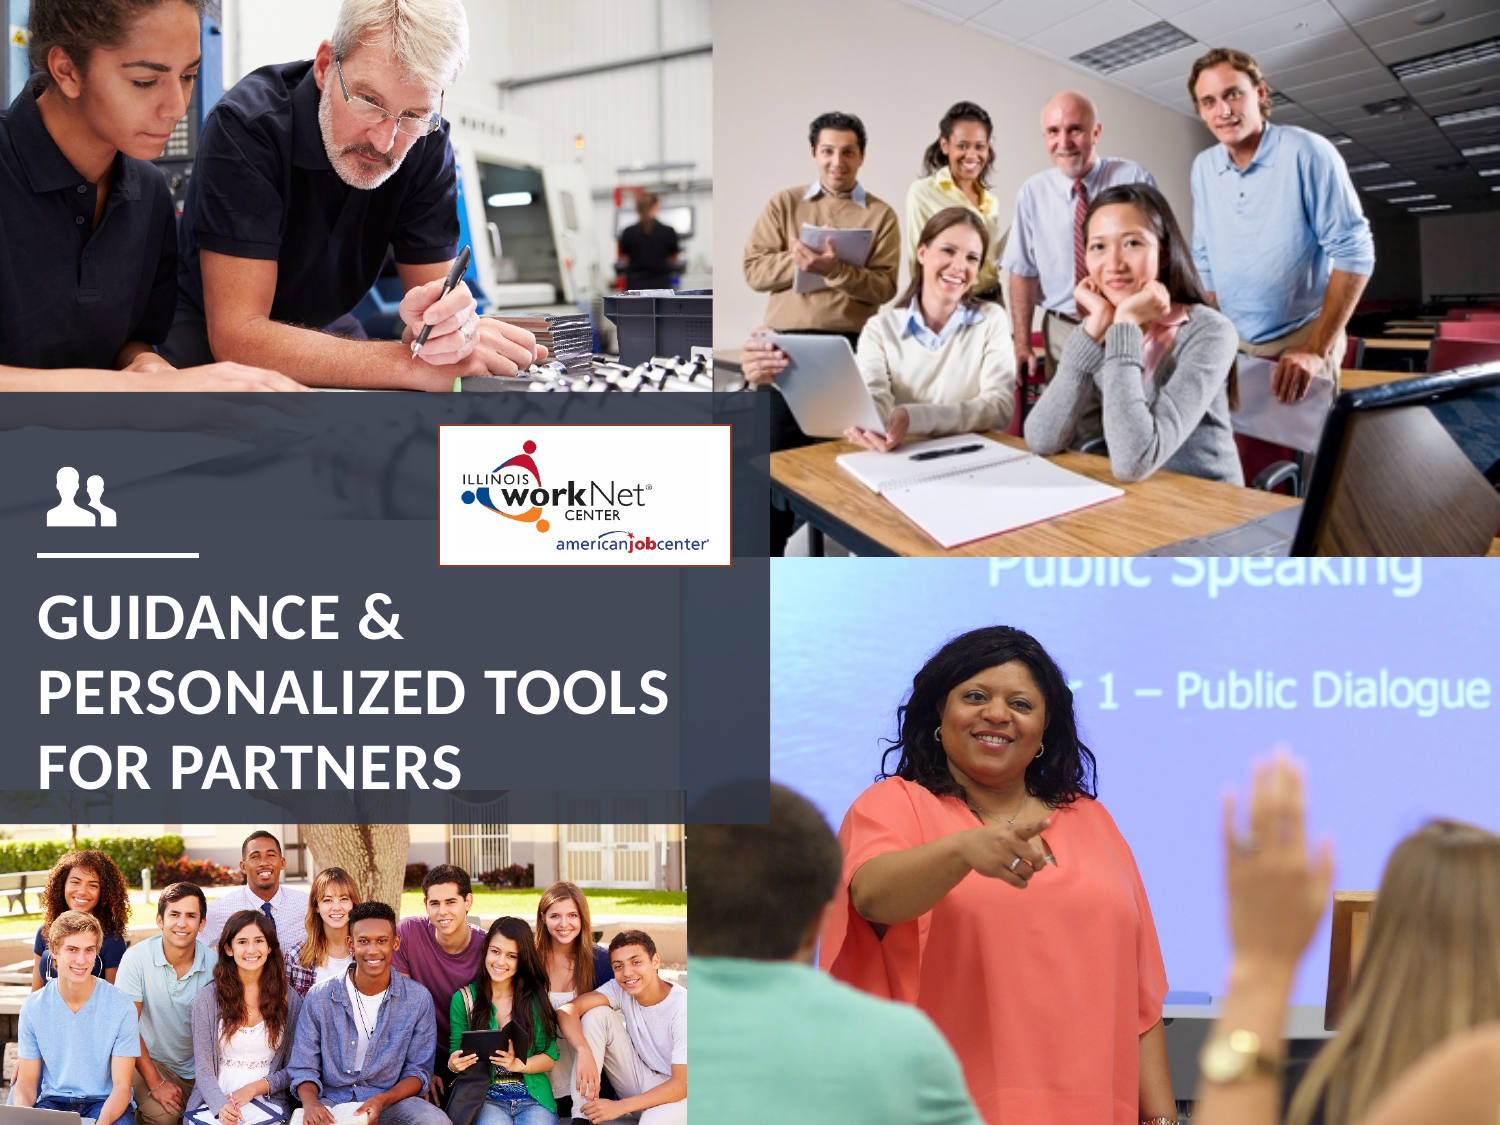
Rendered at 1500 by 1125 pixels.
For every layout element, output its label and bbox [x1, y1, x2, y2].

picture [0, 0, 1500, 1125]
text_box [439, 425, 732, 566]
text_box [0, 391, 771, 825]
